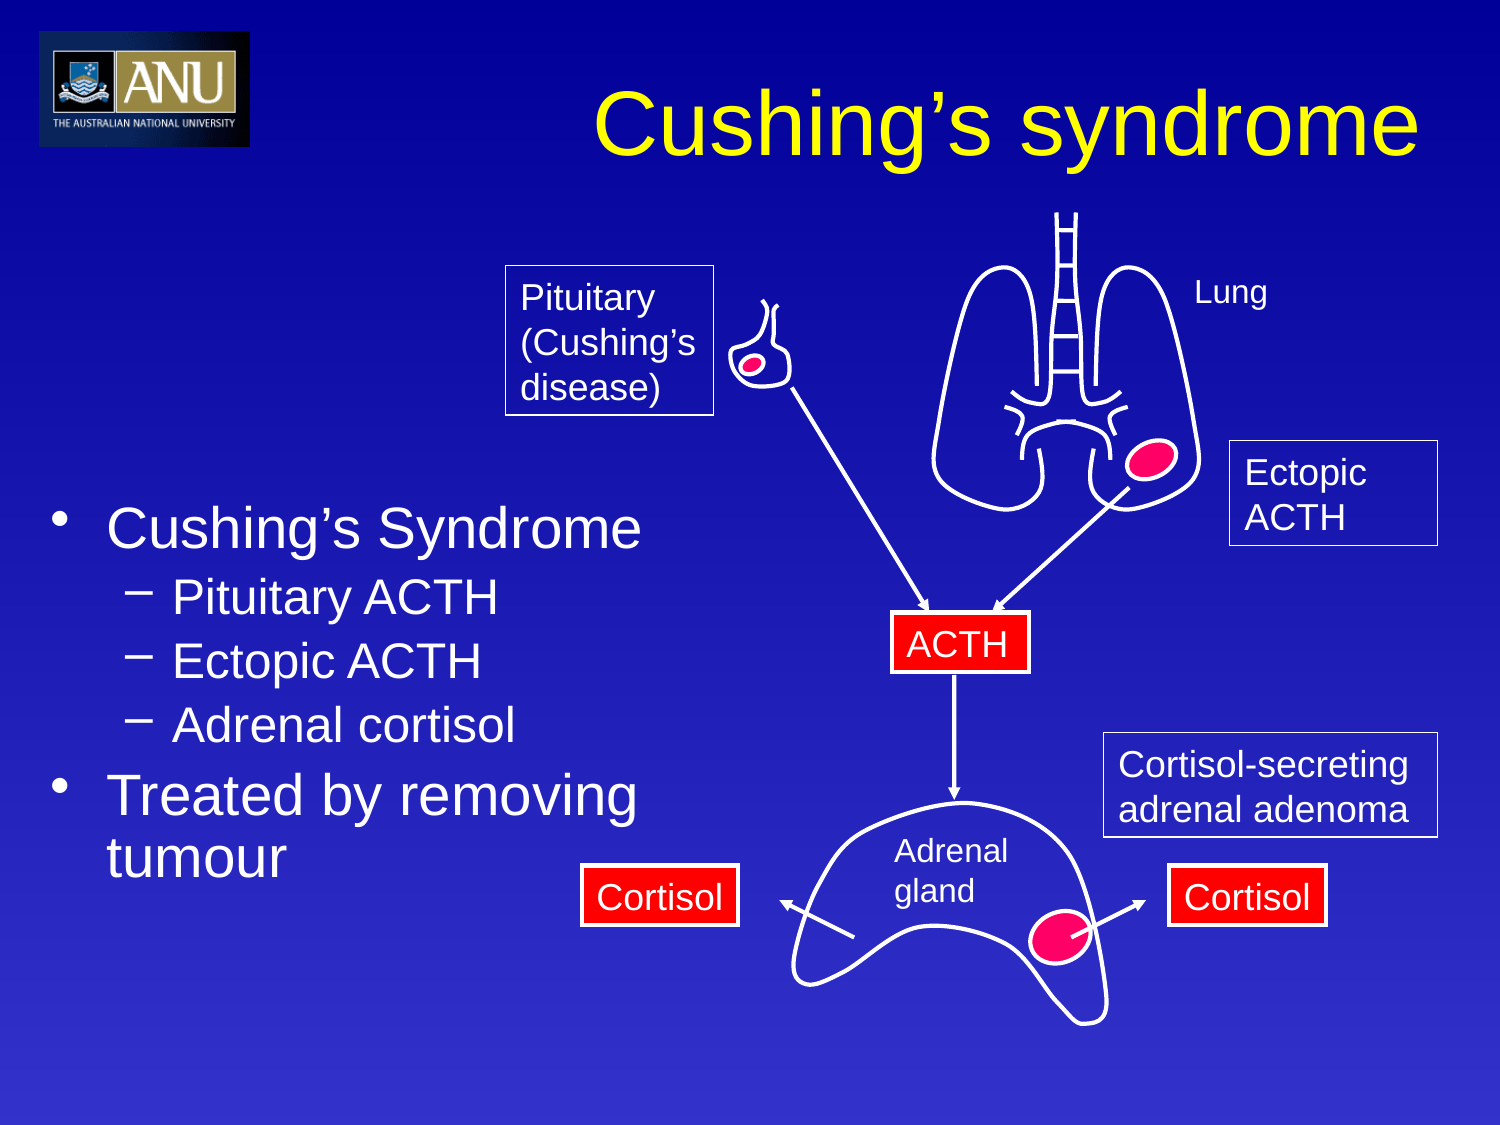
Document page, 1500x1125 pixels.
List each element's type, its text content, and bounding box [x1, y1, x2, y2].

picture [39, 31, 250, 147]
text_box Pituitary (Cushing’s disease) [505, 265, 579, 416]
text_box Cortisol-secreting adrenal adenoma [1329, 732, 1438, 838]
text_box Ectopic ACTH [1329, 440, 1438, 546]
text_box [579, 212, 1329, 1025]
title Cushing’s syndrome [324, 24, 1438, 213]
text_box Cushing’s Syndrome Pituitary ACTH Ectopic ACTH Adrenal cortisol Treated by removing tumour [35, 490, 579, 946]
